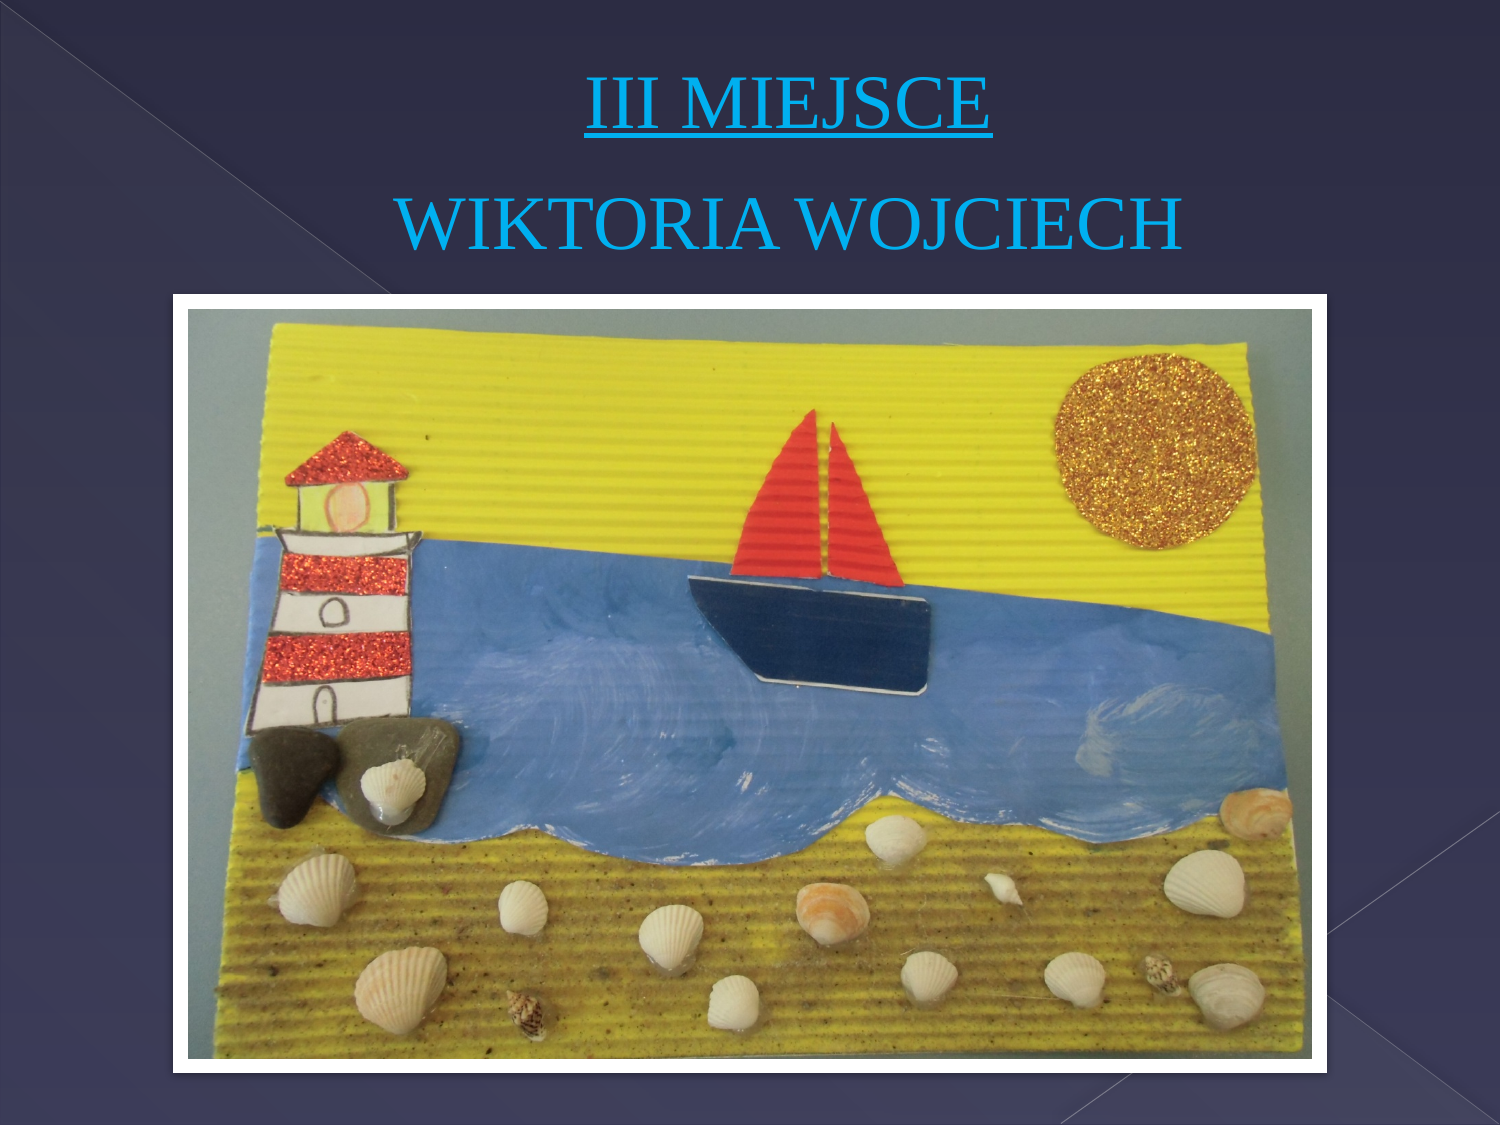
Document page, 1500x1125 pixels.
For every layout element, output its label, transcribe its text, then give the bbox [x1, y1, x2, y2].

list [187, 308, 1313, 1060]
title III MIEJSCE WIKTORIA WOJCIECH [75, 43, 1425, 274]
